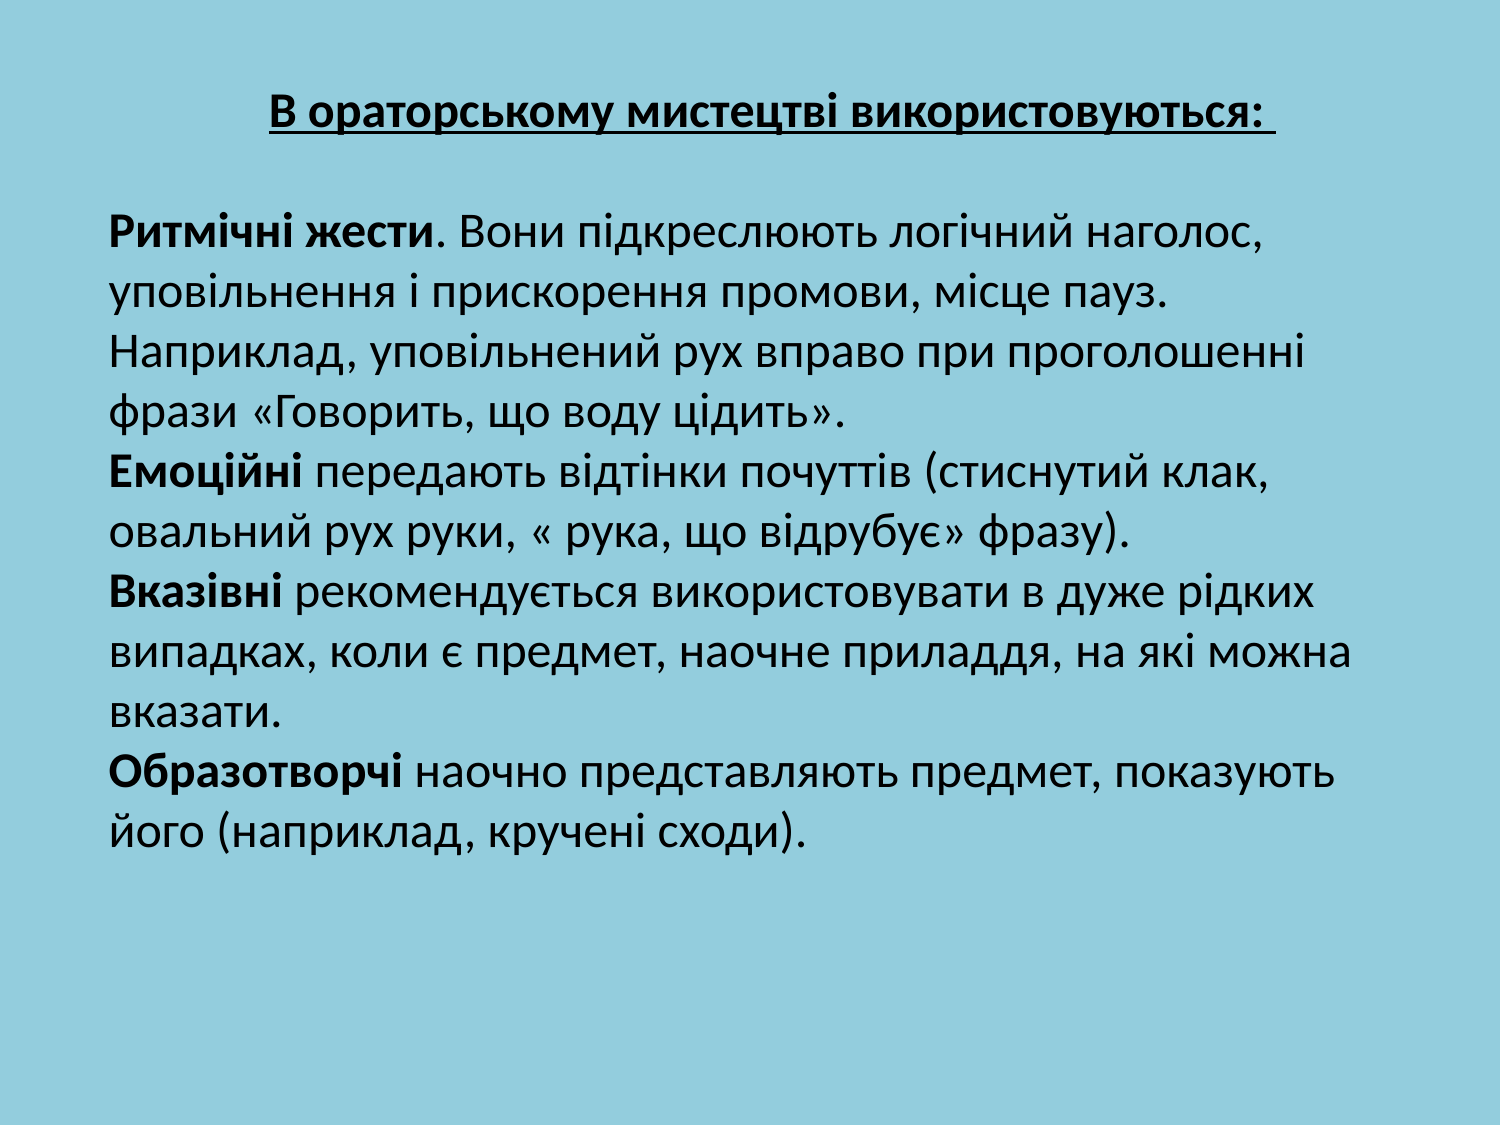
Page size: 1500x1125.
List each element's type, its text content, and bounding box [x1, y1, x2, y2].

text_box В ораторському мистецтві використовуються: Ритмічні жести. Вони підкреслюють логічний наголос, уповільнення і прискорення промови, місце пауз. Наприклад, уповільнений рух вправо при проголошенні фрази «Говорить, що воду цідить». Емоційні передають відтінки почуттів (стиснутий клак, овальний рух руки, « рука, що відрубує» фразу). Вказівні рекомендується використовувати в дуже рідких випадках, коли є предмет, наочне приладдя, на які можна вказати. Образотворчі наочно представляють предмет, показують його (наприклад, кручені сходи). [93, 70, 1407, 865]
